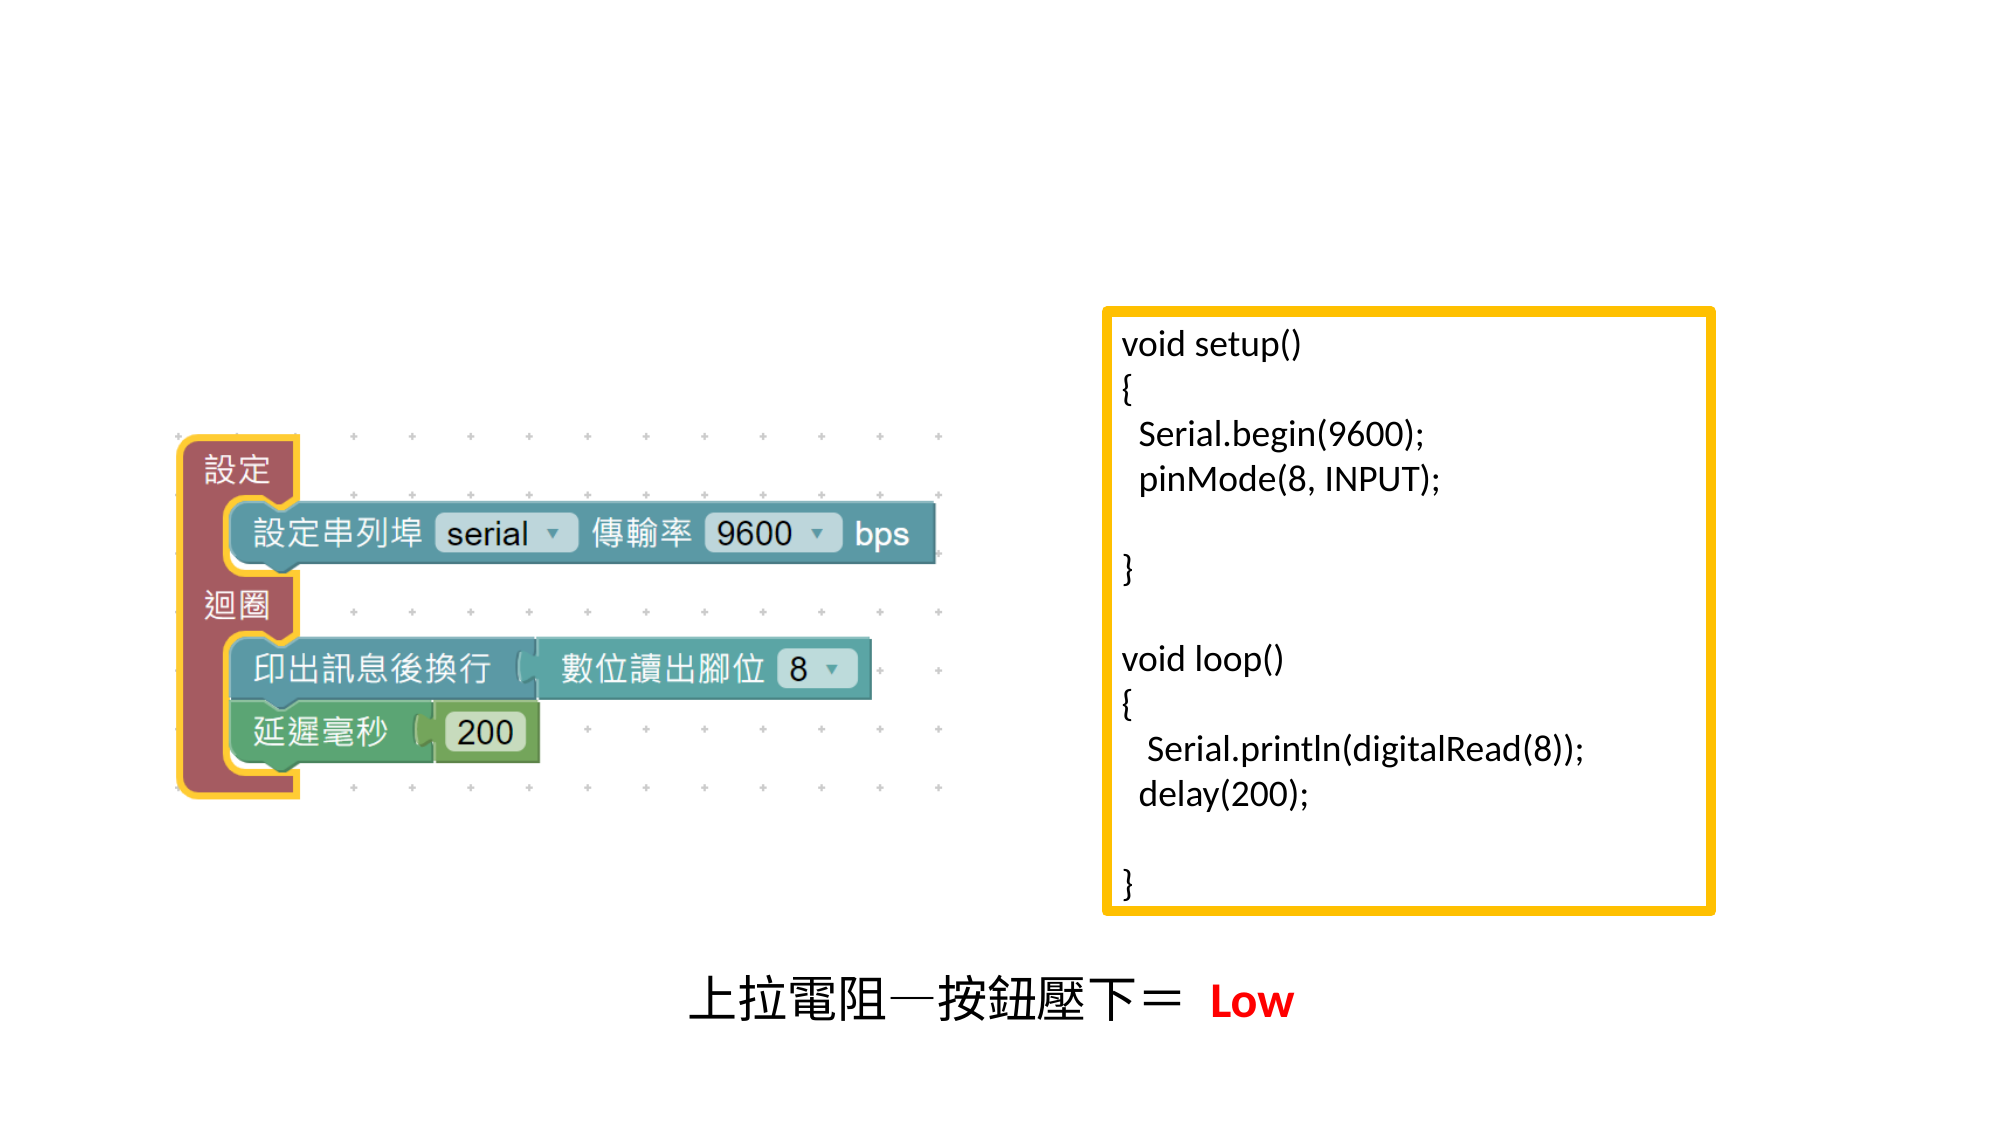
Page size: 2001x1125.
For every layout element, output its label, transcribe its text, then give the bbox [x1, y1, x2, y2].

text_box void setup() { Serial.begin(9600); pinMode(8, INPUT); } void loop() { Serial.println(digitalRead(8)); delay(200); } [1106, 311, 1711, 912]
text_box 上拉電阻—按鈕壓下＝ Low [672, 960, 1328, 1036]
picture [175, 426, 948, 803]
